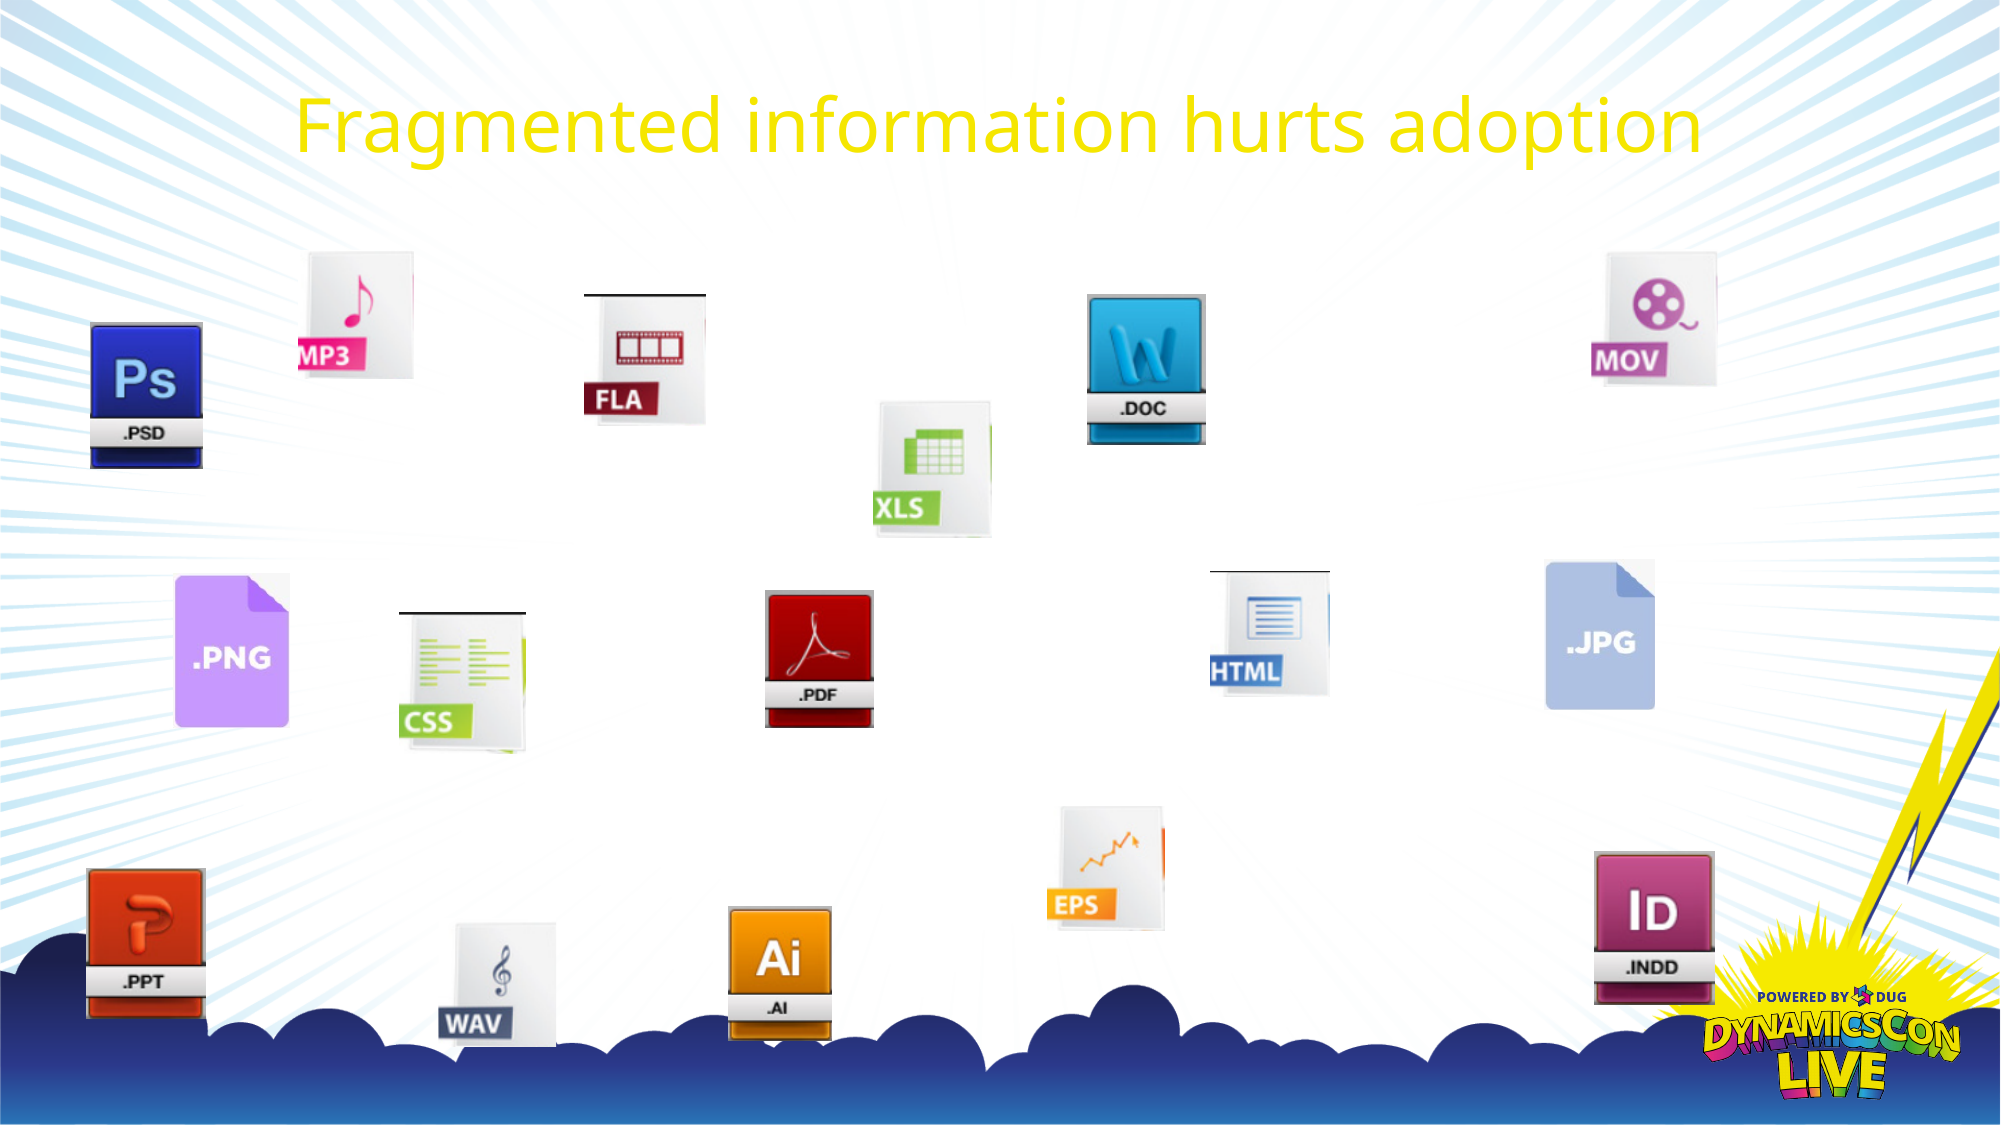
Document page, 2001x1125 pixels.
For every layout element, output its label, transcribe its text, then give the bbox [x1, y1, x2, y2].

title Fragmented information hurts adoption [137, 27, 1863, 230]
picture [0, 0, 2001, 1125]
